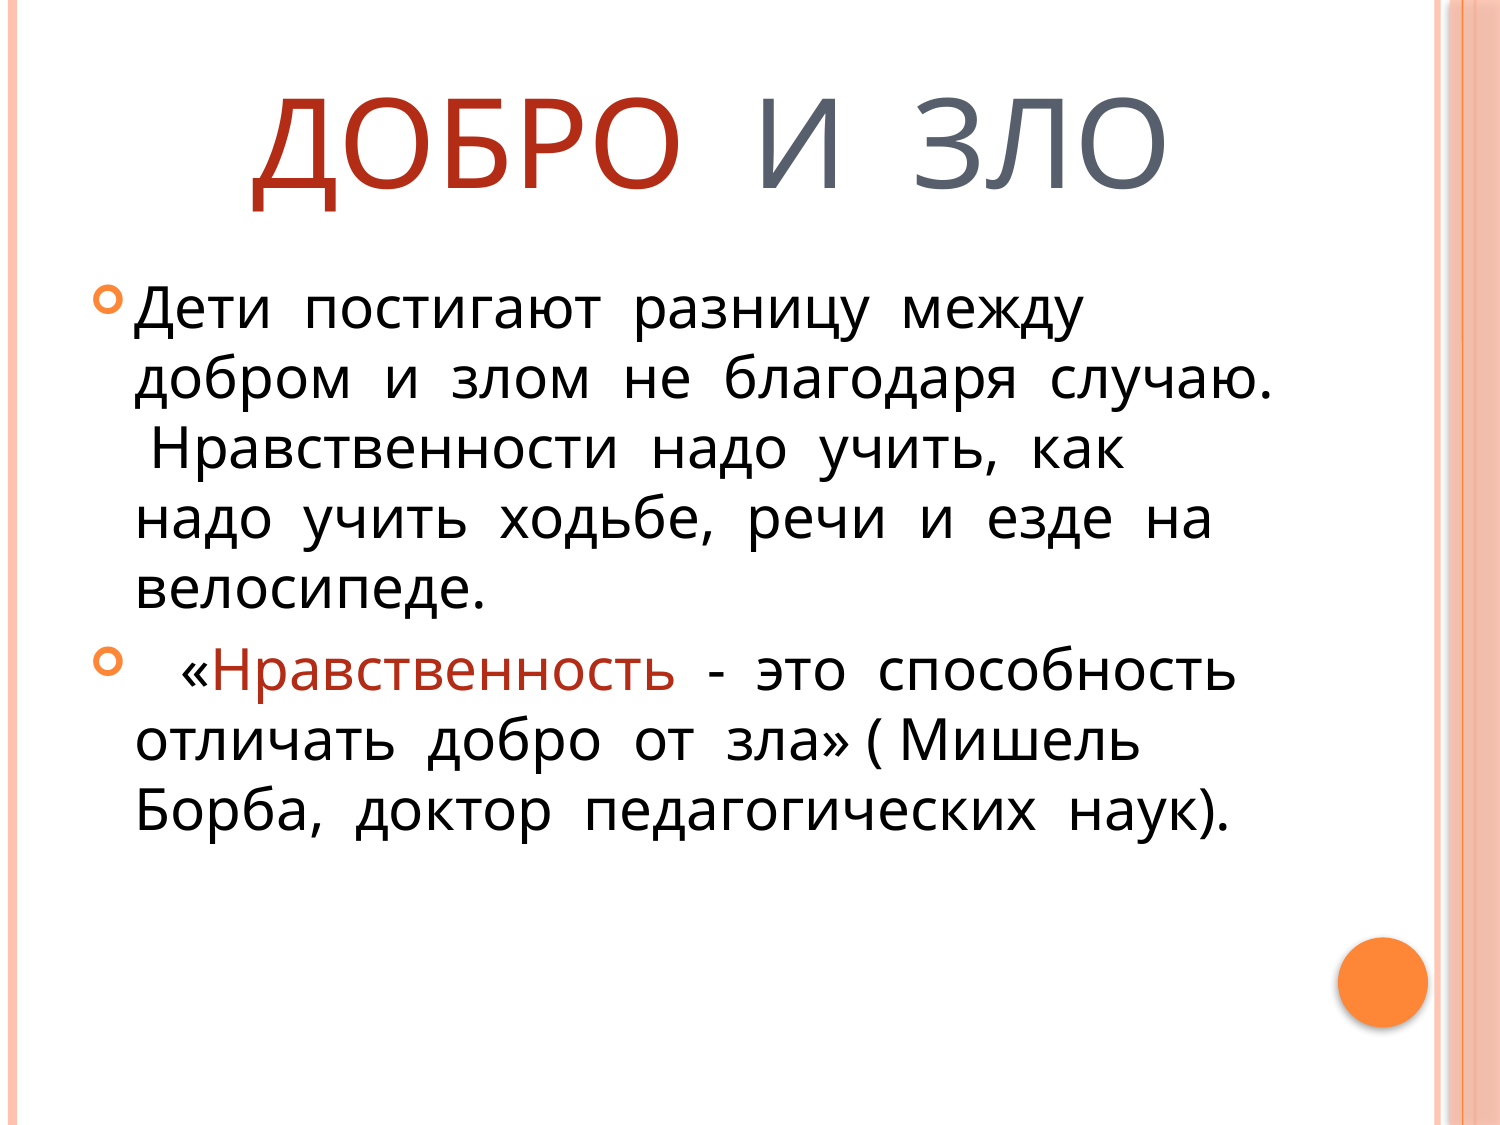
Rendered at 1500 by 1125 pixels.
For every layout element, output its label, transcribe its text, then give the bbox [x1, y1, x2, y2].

list Дети постигают разницу между добром и злом не благодаря случаю. Нравственности надо учить, как надо учить ходьбе, речи и езде на велосипеде. «Нравственность - это способность отличать добро от зла» ( Мишель Борба, доктор педагогических наук). [75, 262, 1300, 1062]
title Добро и зло [75, 45, 1300, 233]
